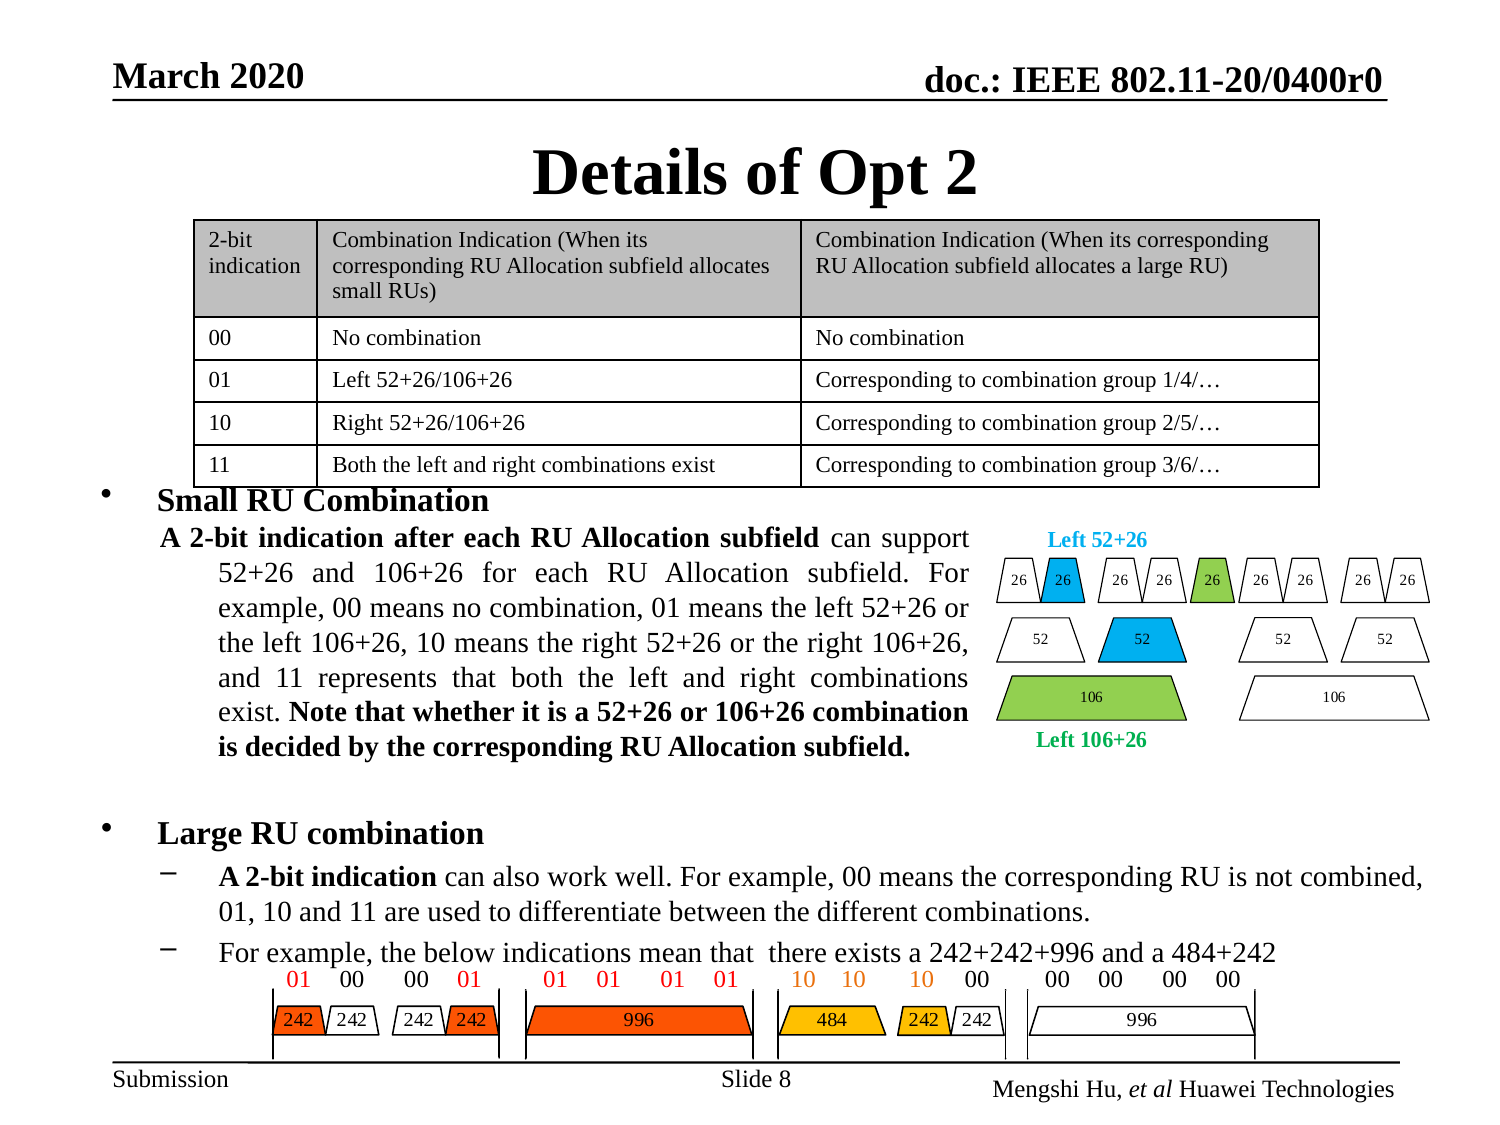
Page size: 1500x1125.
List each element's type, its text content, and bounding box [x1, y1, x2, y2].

text_box Small RU Combination A 2-bit indication after each RU Allocation subfield can support 52+26 and 106+26 for each RU Allocation subfield. For example, 00 means no combination, 01 means the left 52+26 or the left 106+26, 10 means the right 52+26 or the right 106+26, and 11 represents that both the left and right combinations exist. Note that whether it is a 52+26 or 106+26 combination is decided by the corresponding RU Allocation subfield. [85, 470, 985, 771]
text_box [994, 519, 1431, 764]
title Details of Opt 2 [99, 123, 1413, 212]
list Large RU combination A 2-bit indication can also work well. For example, 00 means the corresponding RU is not combined, 01, 10 and 11 are used to differentiate between the different combinations. For example, the below indications mean that there exists a 242+242+996 and a 484+242 [85, 704, 1440, 1020]
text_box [269, 955, 1256, 1061]
slide_number Slide 8 [712, 1068, 800, 1093]
table_cell Both the left and right combinations exist [318, 446, 800, 486]
table_cell 10 [195, 403, 316, 444]
table_cell No combination [802, 318, 1318, 359]
table_header Combination Indication (When its corresponding RU Allocation subfield allocates a large RU) [802, 221, 1318, 316]
table_header 2-bit indication [195, 221, 316, 316]
table_cell Corresponding to combination group 1/4/… [802, 361, 1318, 401]
table_header Combination Indication (When its corresponding RU Allocation subfield allocates small RUs) [318, 221, 800, 316]
table_cell Right 52+26/106+26 [318, 403, 800, 444]
table_cell 00 [195, 318, 316, 359]
table_cell Corresponding to combination group 2/5/… [802, 403, 1318, 444]
table_cell No combination [318, 318, 800, 359]
table_cell Corresponding to combination group 3/6/… [802, 446, 1318, 486]
table_cell Left 52+26/106+26 [318, 361, 800, 401]
table_cell 01 [195, 361, 316, 401]
table_cell 11 [195, 446, 316, 486]
